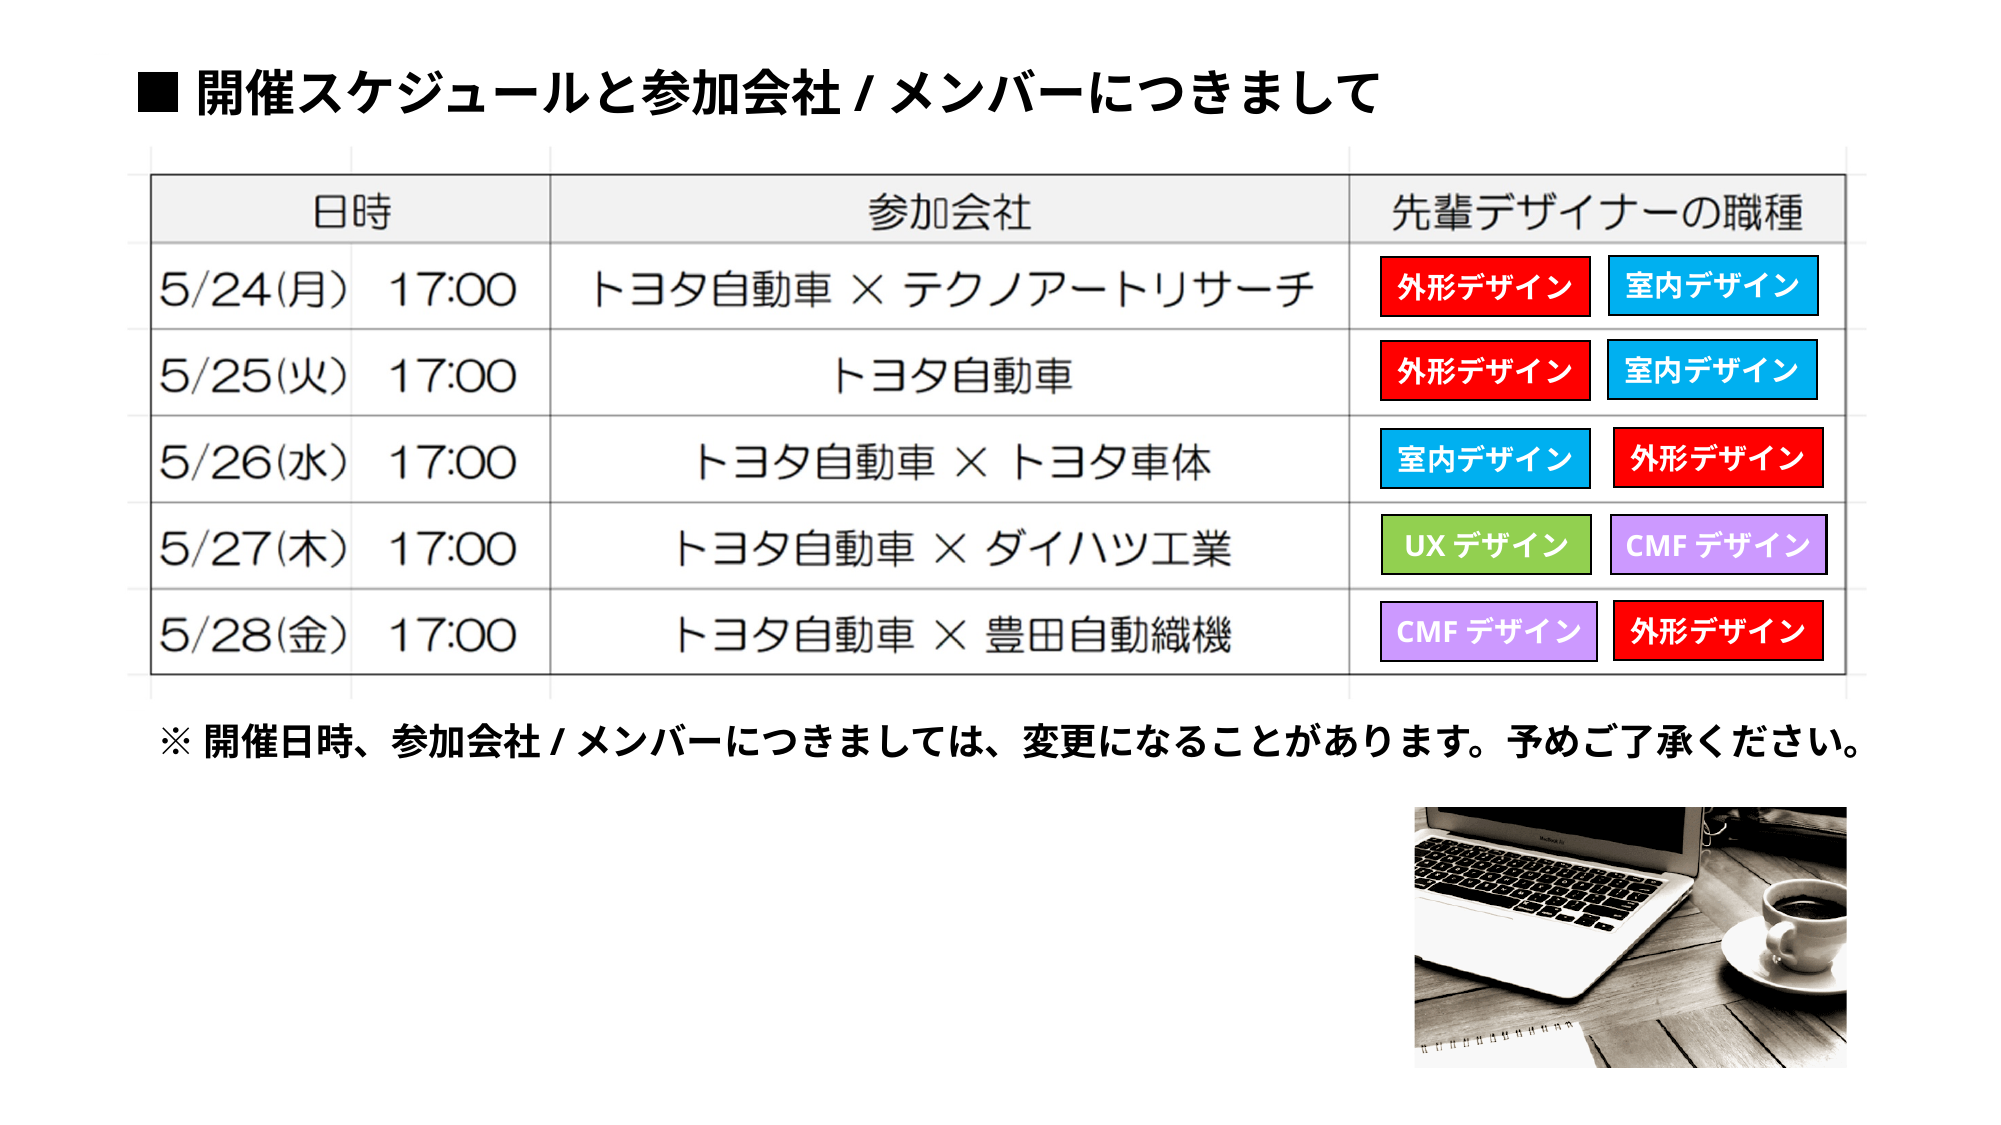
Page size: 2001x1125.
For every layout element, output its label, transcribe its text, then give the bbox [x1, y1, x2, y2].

text_box ※開催日時、参加会社/メンバーにつきましては、変更になることがあります。予めご了承ください。 [123, 710, 1915, 770]
picture [1414, 807, 1847, 1068]
picture [91, 128, 1903, 723]
text_box ■開催スケジュールと参加会社/メンバーにつきまして [91, 53, 1427, 128]
